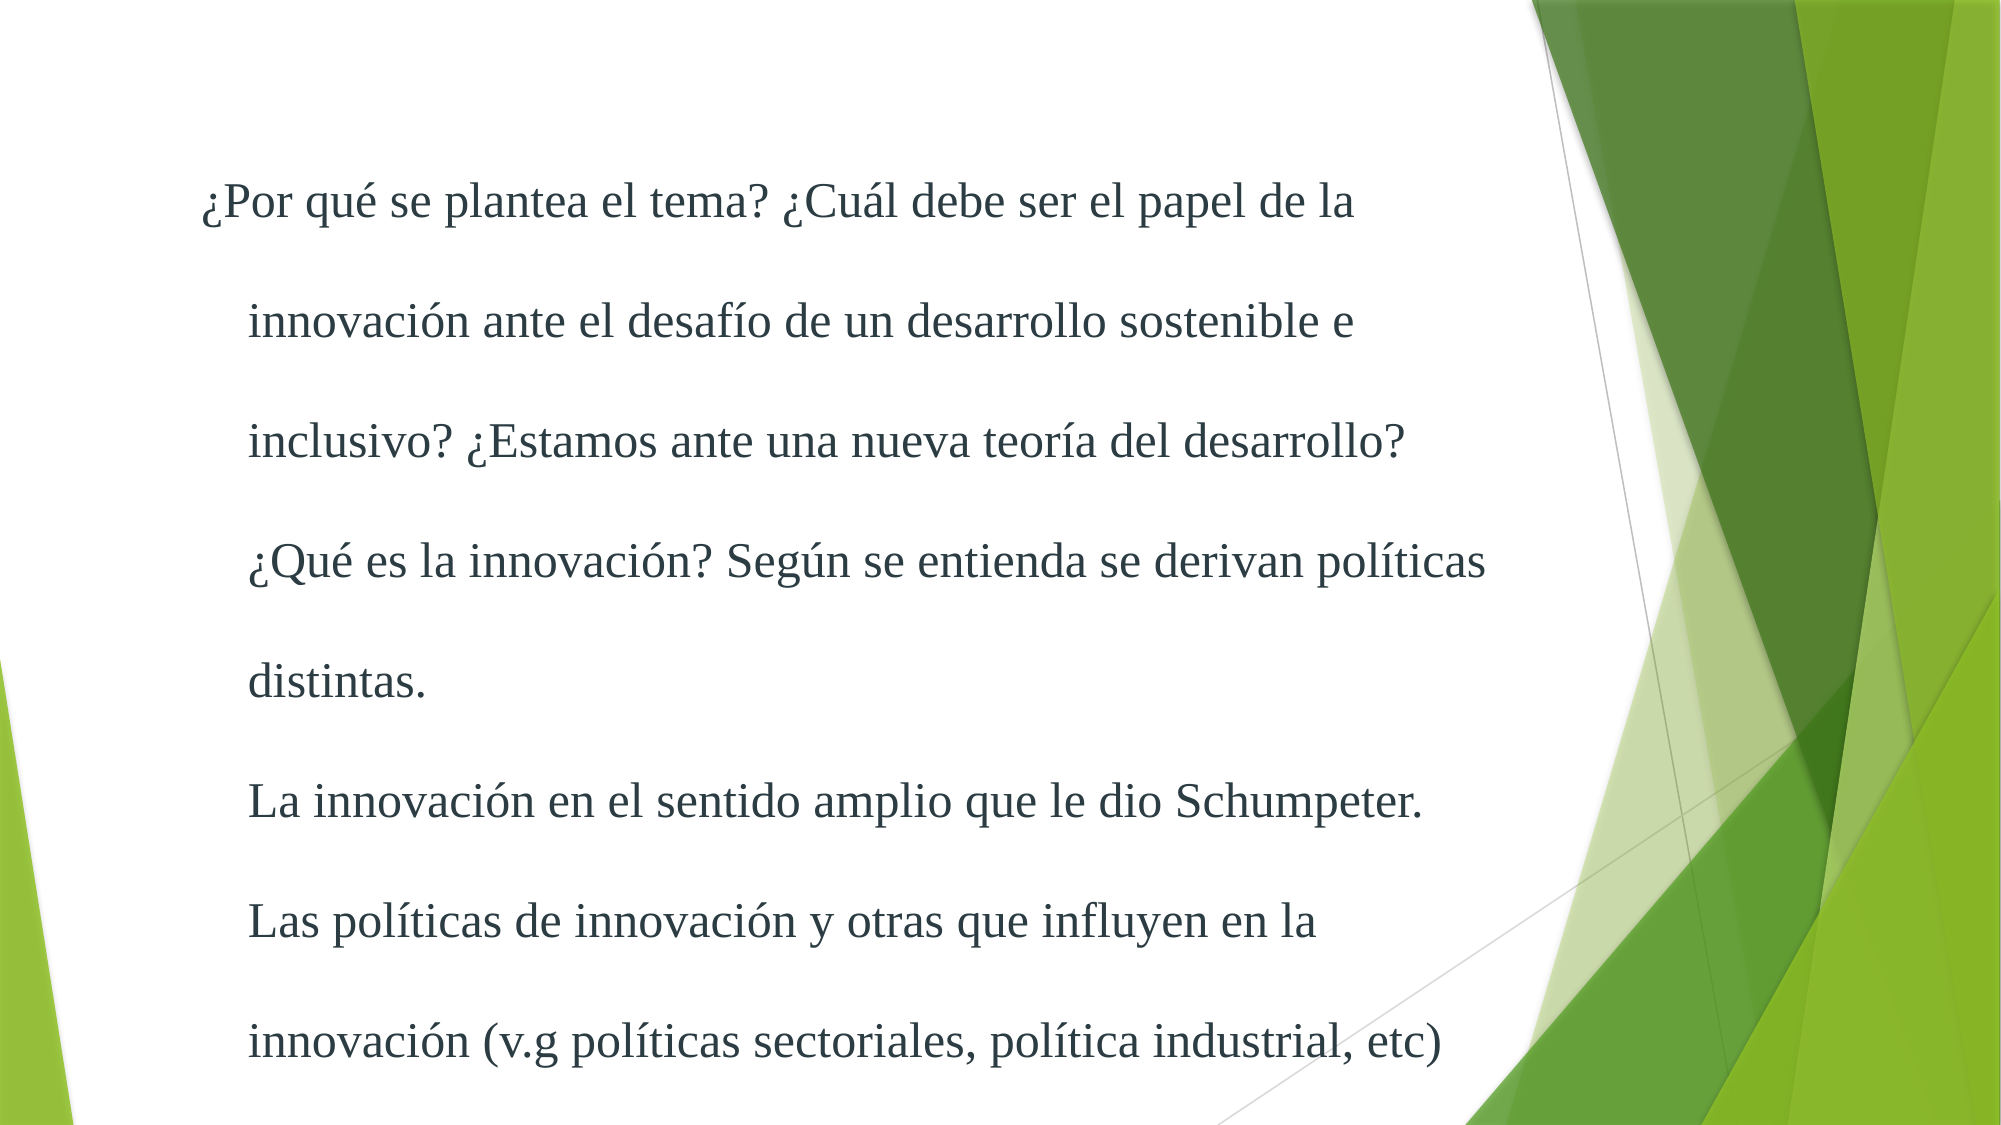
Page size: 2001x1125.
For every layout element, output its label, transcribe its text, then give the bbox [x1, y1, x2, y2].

title ¿Por qué se plantea el tema? ¿Cuál debe ser el papel de la innovación ante el desafío de un desarrollo sostenible e inclusivo? ¿Estamos ante una nueva teoría del desarrollo? ¿Qué es la innovación? Según se entienda se derivan políticas distintas. La innovación en el sentido amplio que le dio Schumpeter. Las políticas de innovación y otras que influyen en la innovación (v.g políticas sectoriales, política industrial, etc) [111, 99, 1522, 944]
